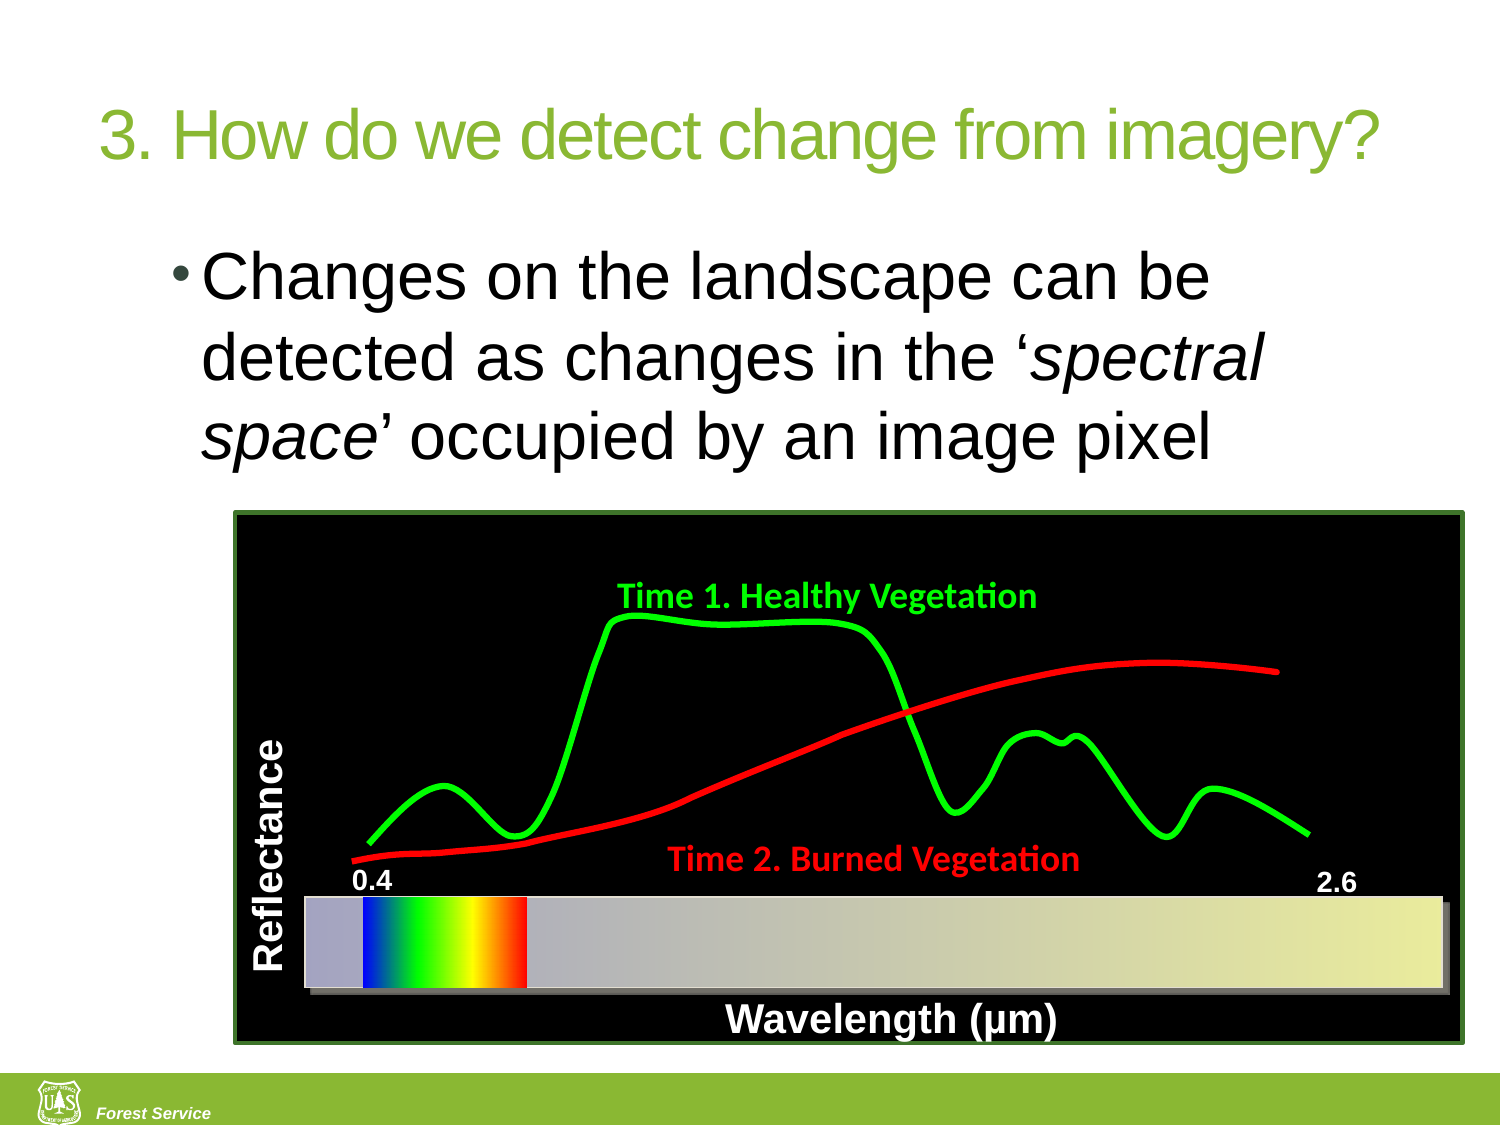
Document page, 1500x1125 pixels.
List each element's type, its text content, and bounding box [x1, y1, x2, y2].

title 3. How do we detect change from imagery? [20, 50, 1478, 213]
list Changes on the landscape can be detected as changes in the ‘spectral space’ occupied by an image pixel [156, 225, 1419, 1044]
text_box [596, 623, 886, 659]
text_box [351, 662, 1296, 888]
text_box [234, 770, 1443, 1029]
text_box Time 1. Healthy Vegetation [602, 563, 1054, 623]
text_box [233, 510, 1465, 1045]
